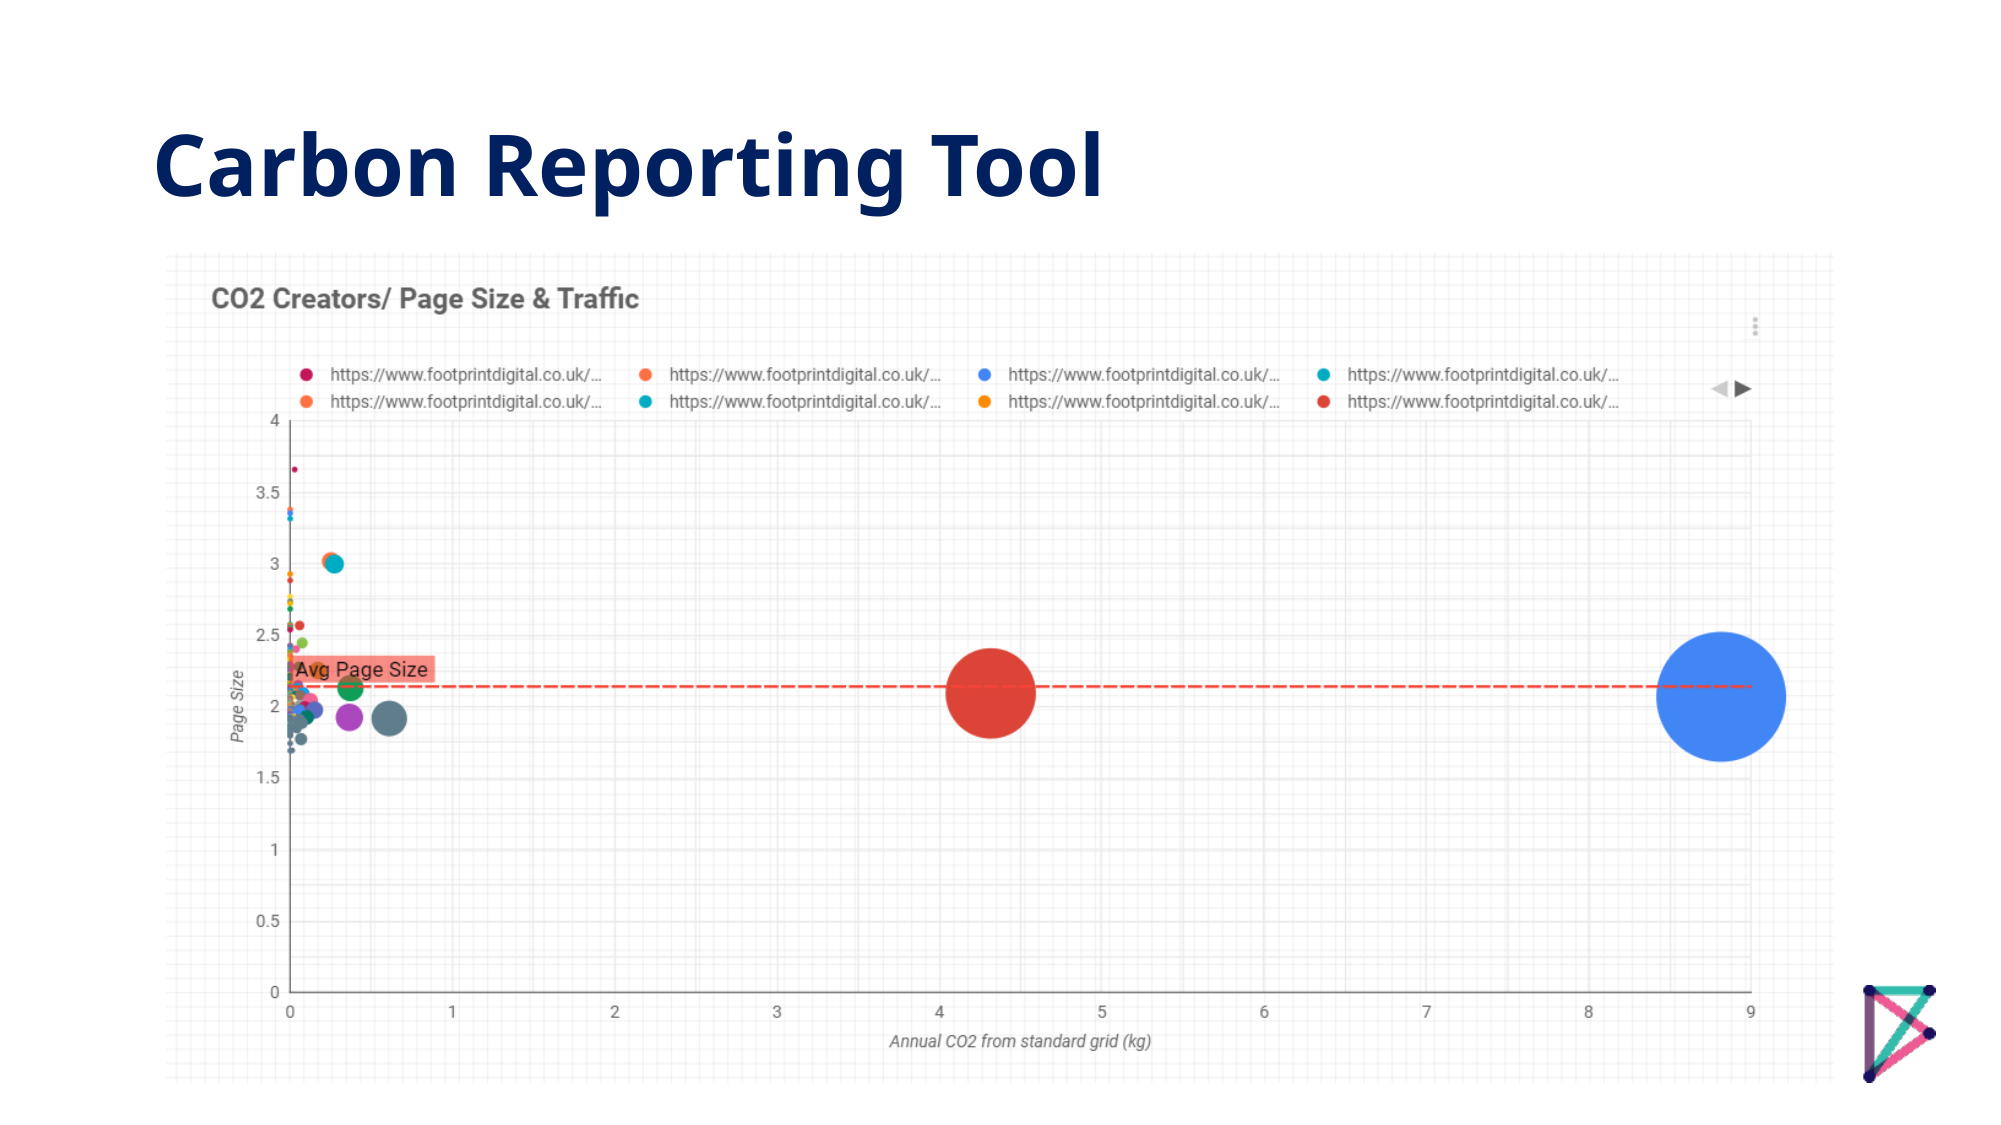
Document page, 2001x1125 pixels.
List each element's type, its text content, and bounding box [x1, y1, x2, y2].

title Carbon Reporting Tool [137, 59, 1863, 278]
picture [166, 252, 1834, 1083]
picture [1862, 985, 1936, 1083]
